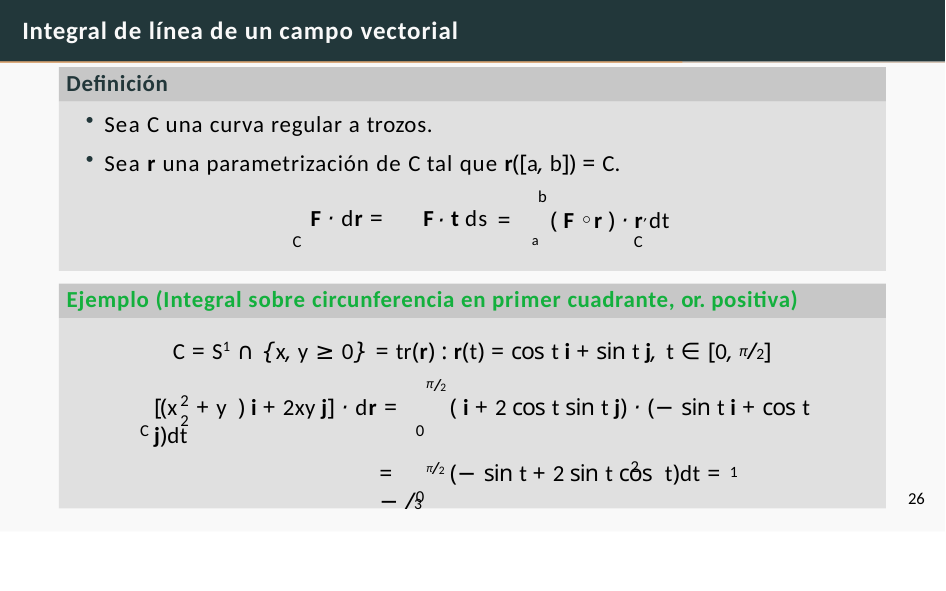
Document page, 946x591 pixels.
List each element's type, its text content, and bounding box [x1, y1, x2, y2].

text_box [58, 283, 886, 509]
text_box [0, 61, 946, 272]
slide_number 26 [902, 484, 934, 591]
text_box [0, 0, 945, 61]
title Integral de línea de un campo vectorial [20, 12, 466, 60]
text_box Definición Sea C una curva regular a trozos. Sea r una parametrización de C tal que r([a, b]) = C. [64, 53, 633, 60]
